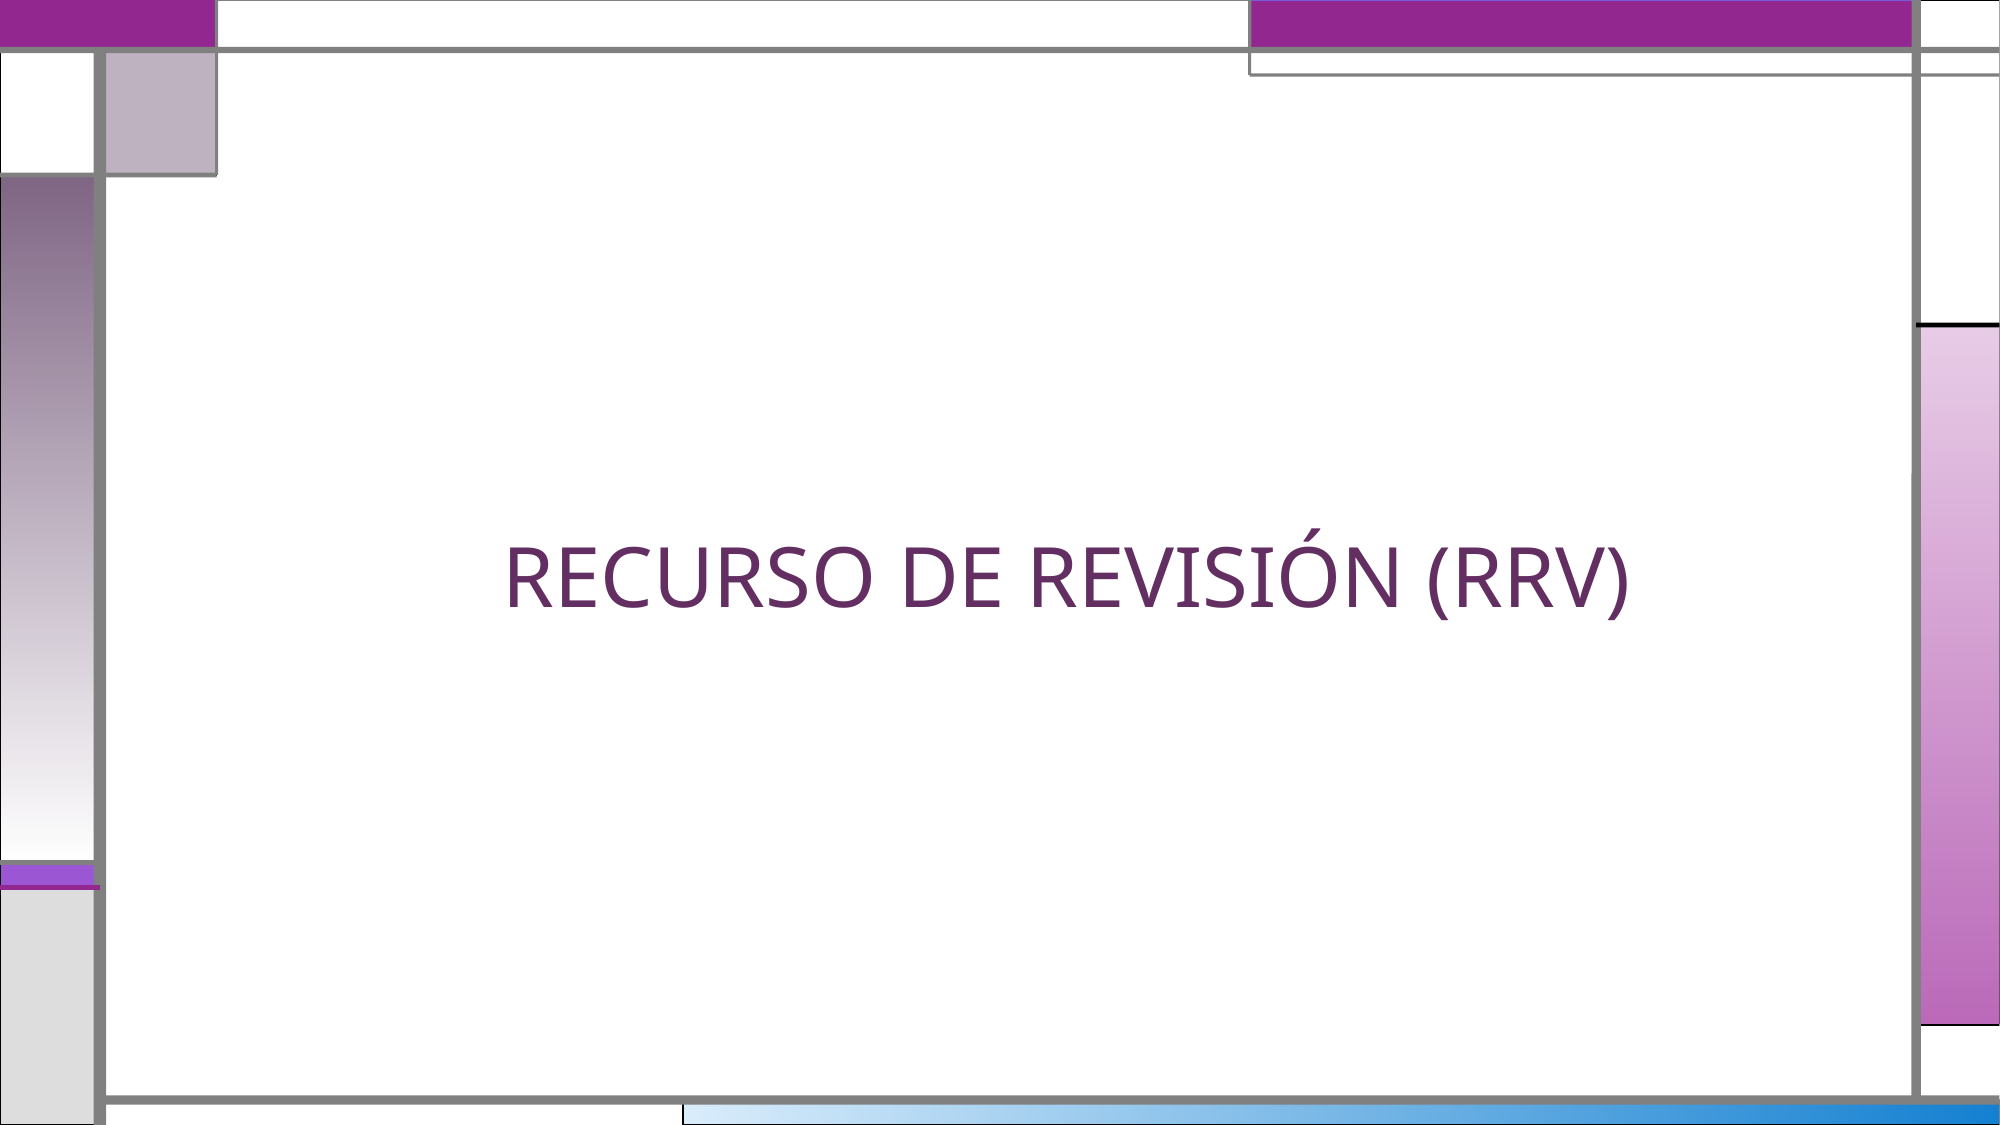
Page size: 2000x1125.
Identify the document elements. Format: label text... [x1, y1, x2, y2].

title RECURSO DE REVISIÓN (RRV) [279, 397, 1855, 634]
